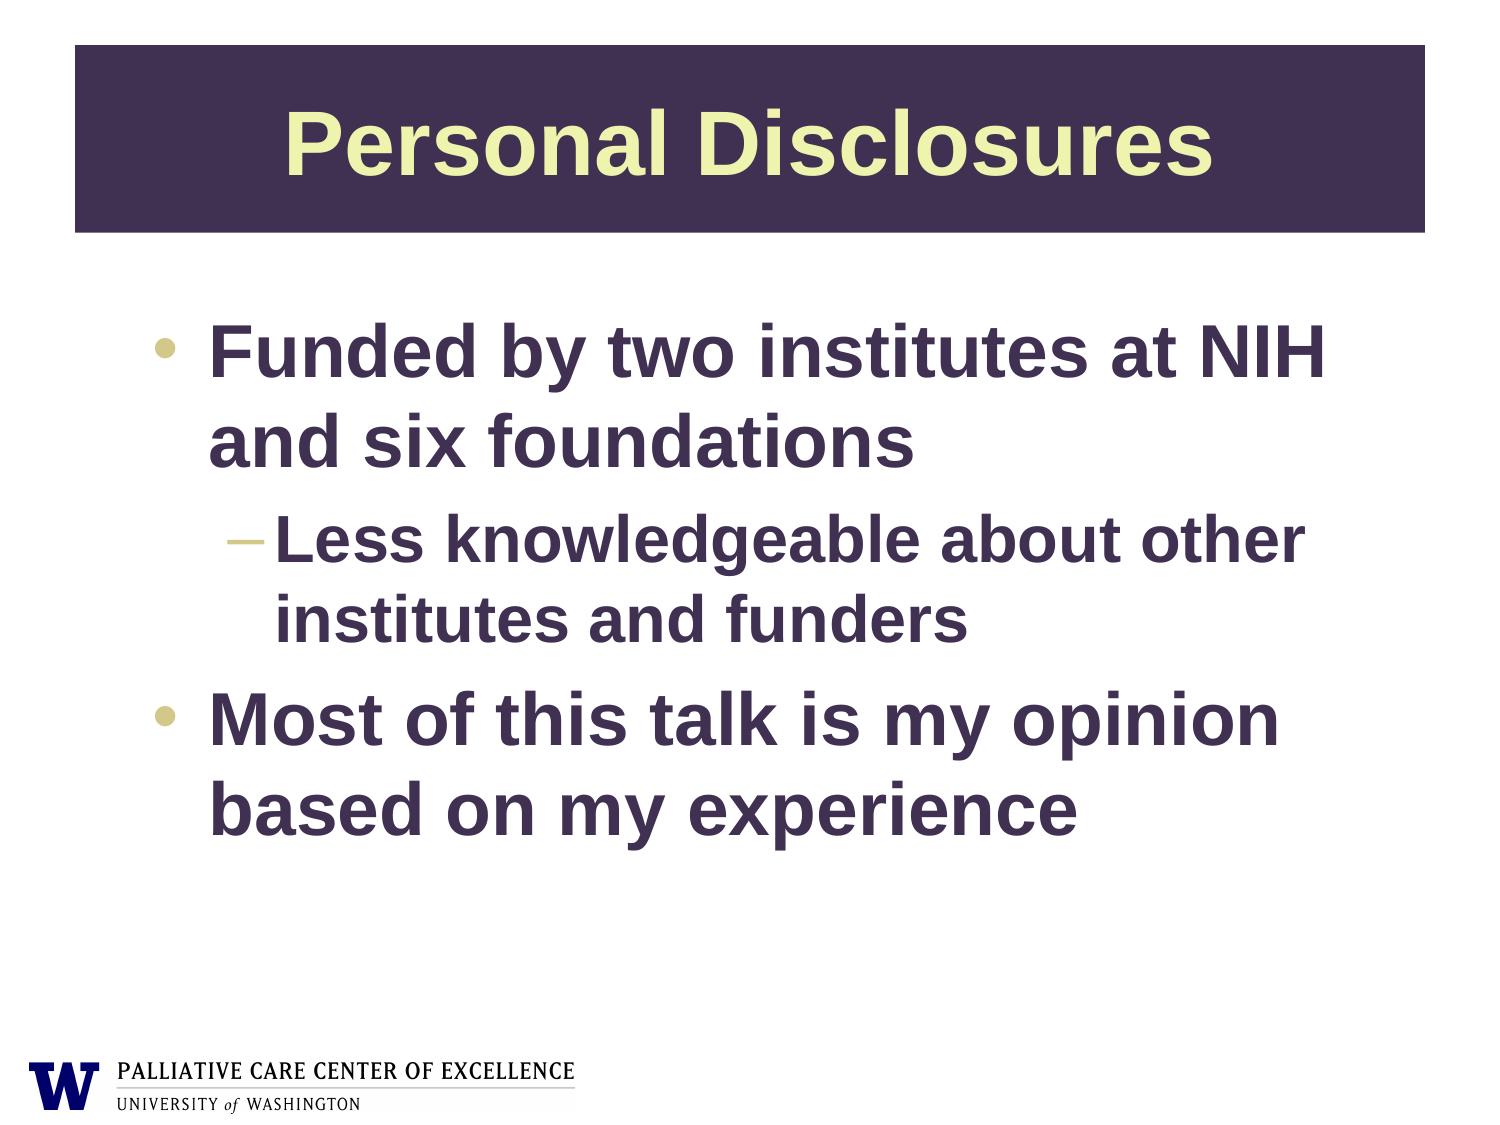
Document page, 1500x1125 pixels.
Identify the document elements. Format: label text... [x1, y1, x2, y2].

title Personal Disclosures [75, 45, 1425, 233]
picture [29, 1062, 575, 1114]
list Funded by two institutes at NIH and six foundations Less knowledgeable about other institutes and funders Most of this talk is my opinion based on my experience [137, 295, 1425, 1038]
